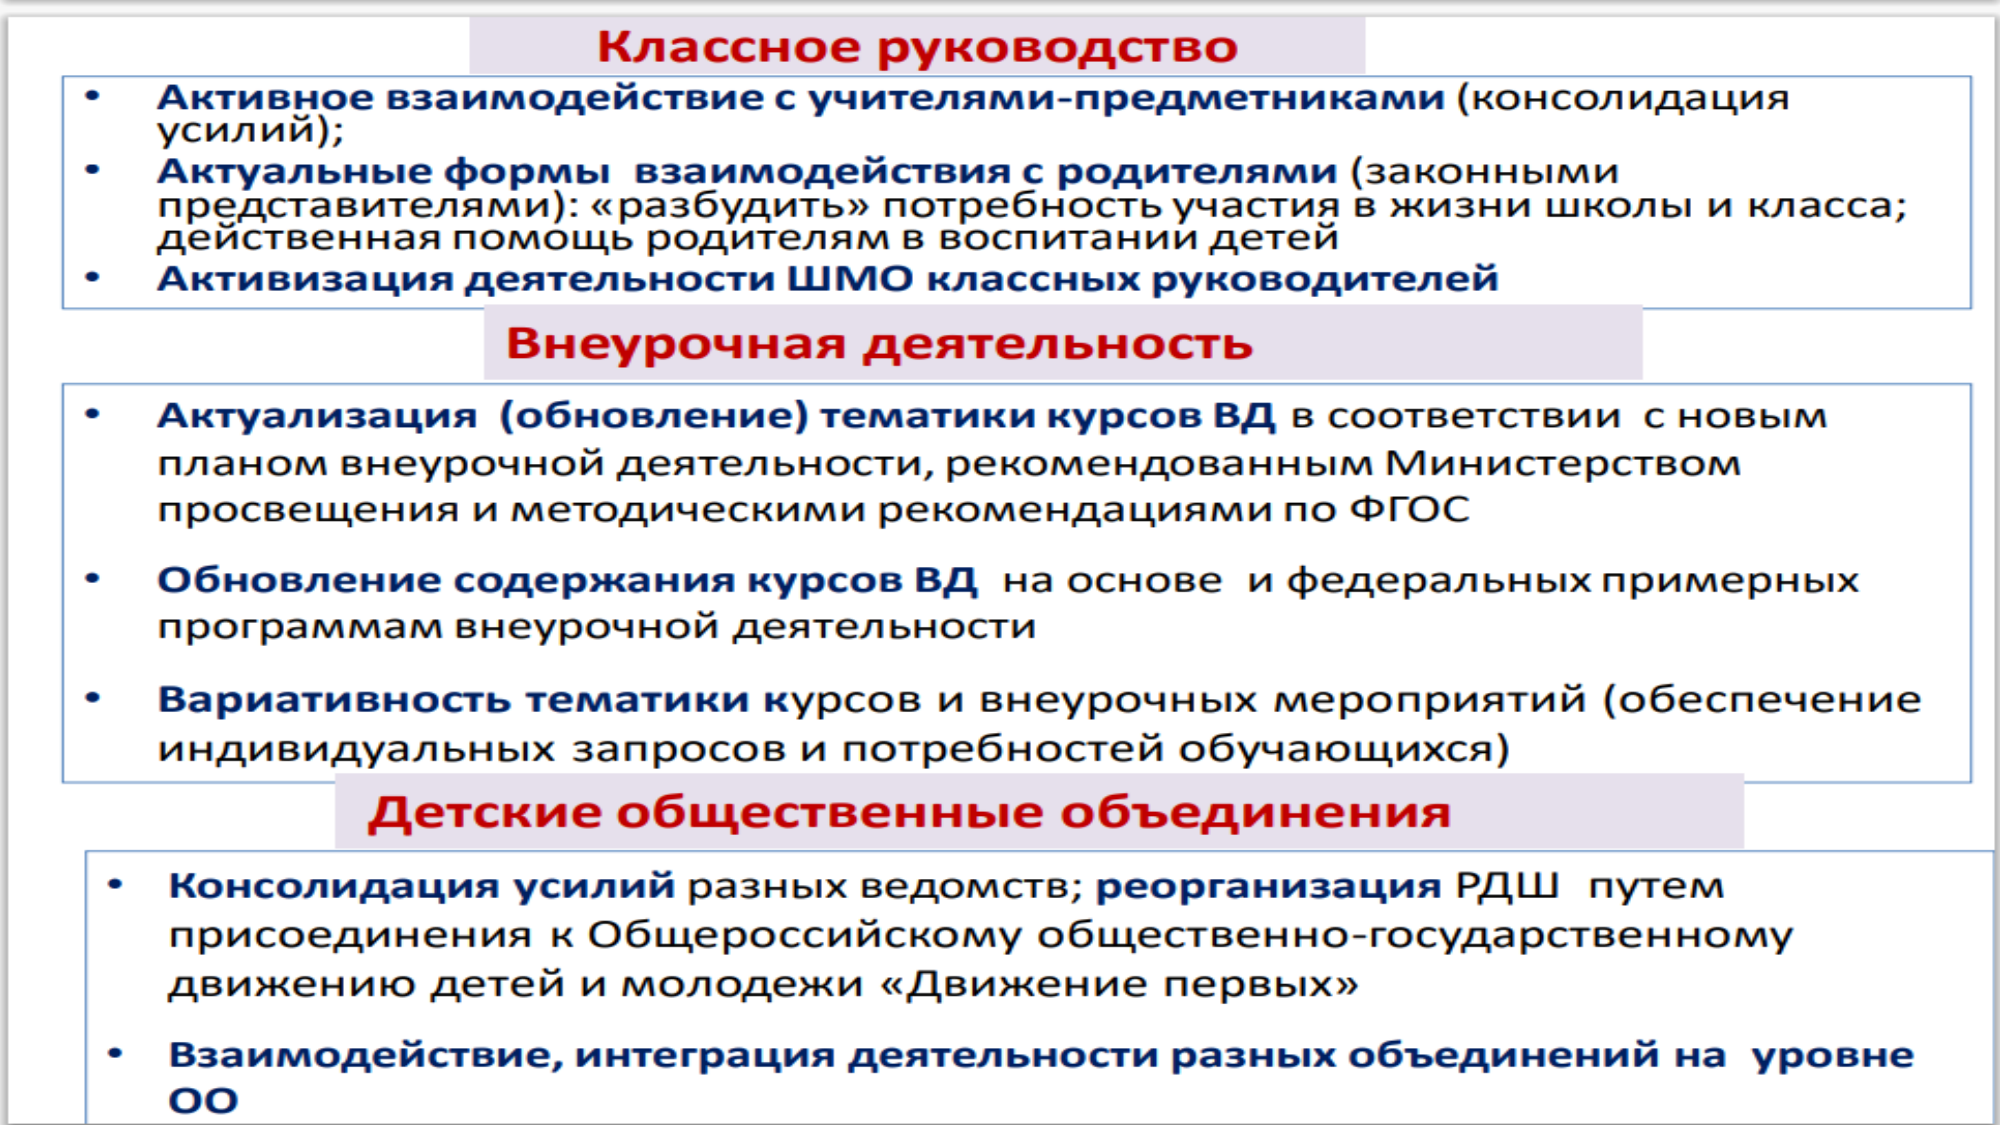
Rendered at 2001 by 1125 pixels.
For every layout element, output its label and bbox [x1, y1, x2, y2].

list [0, 0, 2000, 1125]
